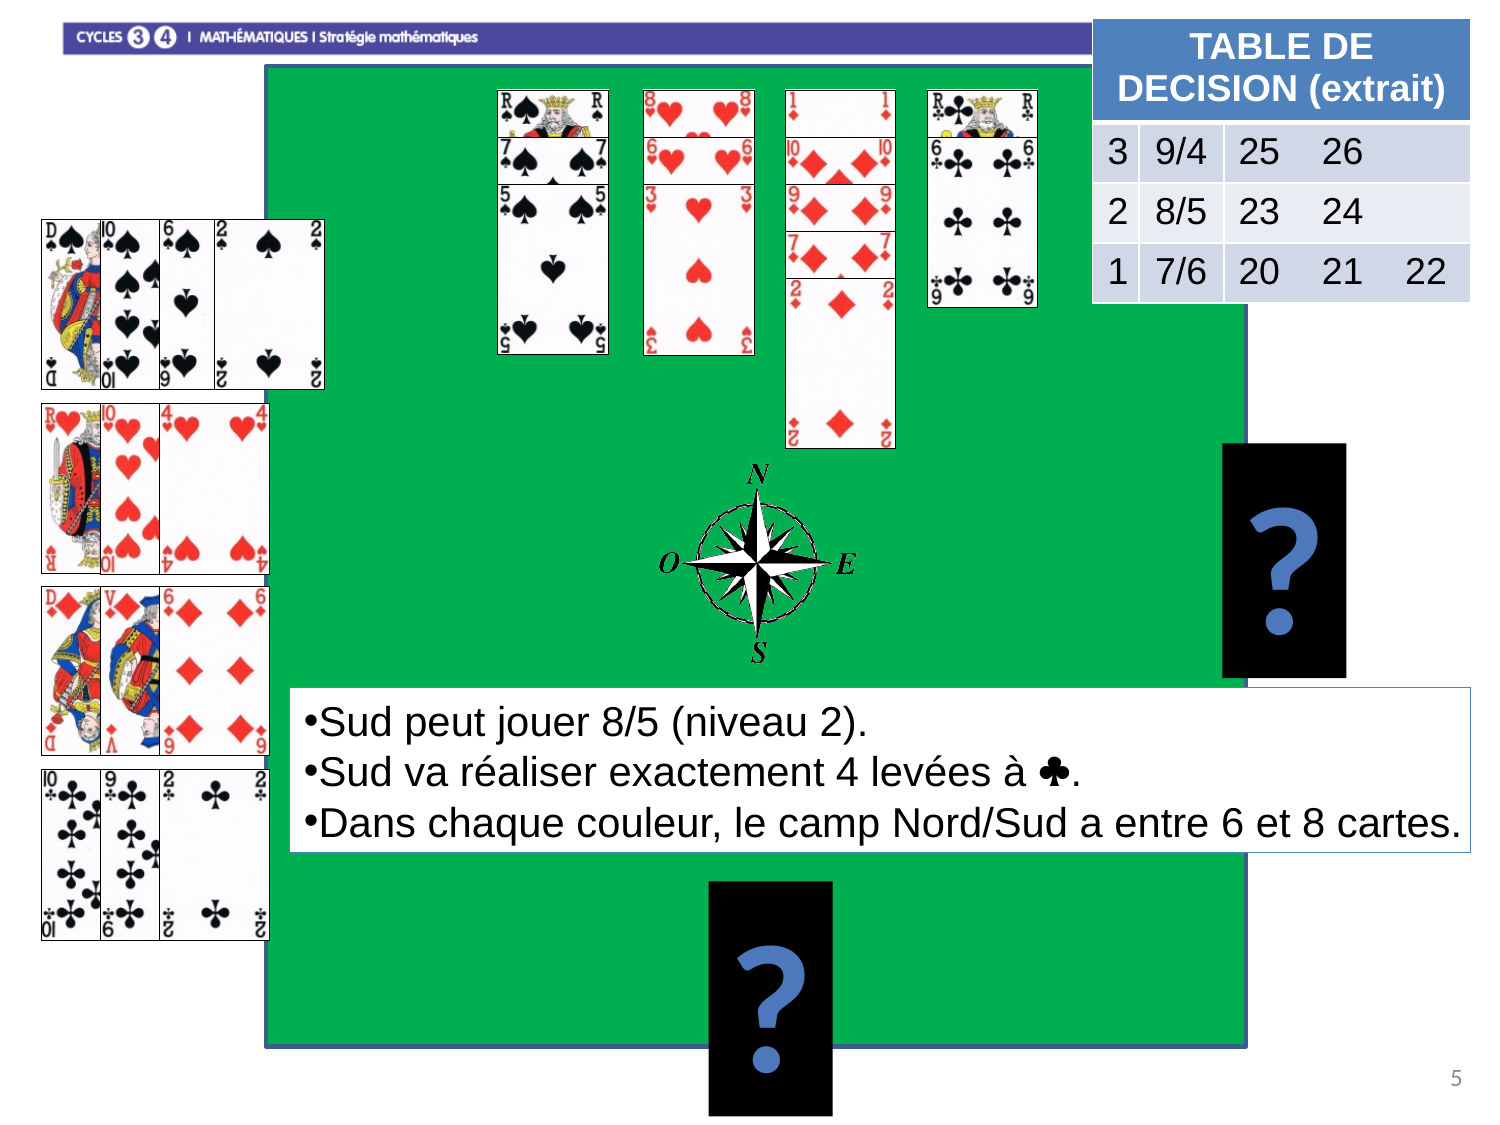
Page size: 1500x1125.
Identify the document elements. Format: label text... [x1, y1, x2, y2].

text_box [265, 66, 1247, 1047]
slide_number 5 [1411, 1046, 1478, 1107]
picture [643, 89, 755, 356]
text_box Sud peut jouer 8/5 (niveau 2). Sud va réaliser exactement 4 levées à . Dans chaque couleur, le camp Nord/Sud a entre 6 et 8 cartes. [1251, 687, 1471, 853]
picture [40, 219, 325, 390]
text_box ? [1251, 443, 1347, 679]
picture [40, 585, 270, 757]
picture [497, 89, 609, 355]
table_cell 23 24 [1251, 184, 1470, 242]
picture [926, 89, 1038, 309]
picture [785, 89, 897, 449]
picture [40, 769, 270, 941]
table_cell 20 21 22 [1251, 244, 1470, 302]
picture [29, 0, 1489, 76]
picture [40, 403, 270, 575]
table_cell 25 26 [1251, 125, 1470, 182]
text_box ? [708, 1055, 833, 1117]
table_header TABLE DE DECISION (extrait) [1251, 83, 1470, 120]
